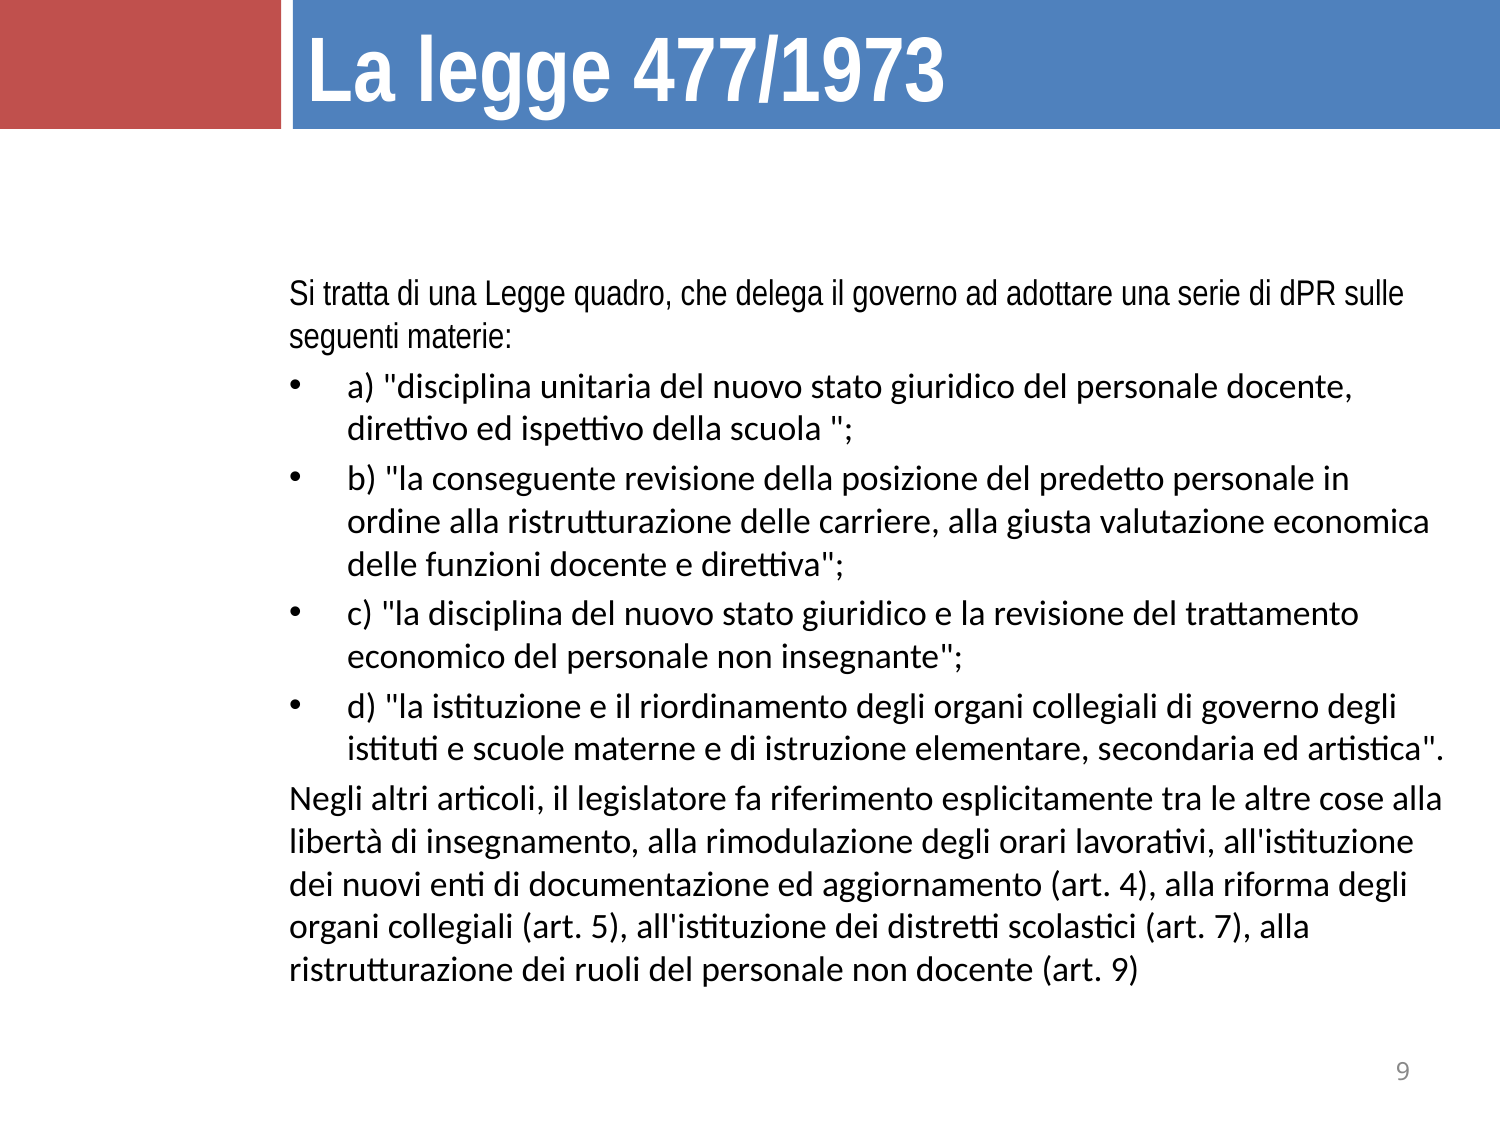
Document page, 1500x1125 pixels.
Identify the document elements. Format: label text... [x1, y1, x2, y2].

text_box La legge 477/1973 [291, 0, 1500, 131]
text_box [0, 0, 283, 131]
list Si tratta di una Legge quadro, che delega il governo ad adottare una serie di dPR sulle seguenti materie: a) "disciplina unitaria del nuovo stato giuridico del personale docente, direttivo ed ispettivo della scuola "; b) "la conseguente revisione della posizione del predetto personale in ordine alla ristrutturazione delle carriere, alla giusta valutazione economica delle funzioni docente e direttiva"; c) "la disciplina del nuovo stato giuridico e la revisione del trattamento economico del personale non insegnante"; d) "la istituzione e il riordinamento degli organi collegiali di governo degli istituti e scuole materne e di istruzione elementare, secondaria ed artistica". Negli altri articoli, il legislatore fa riferimento esplicitamente tra le altre cose alla libertà di insegnamento, alla rimodulazione degli orari lavorativi, all'istituzione dei nuovi enti di documentazione ed aggiornamento (art. 4), alla riforma degli organi collegiali (art. 5), all'istituzione dei distretti scolastici (art. 7), alla ristrutturazione dei ruoli del personale non docente (art. 9) [274, 262, 1464, 1005]
slide_number 9 [1074, 1042, 1425, 1103]
